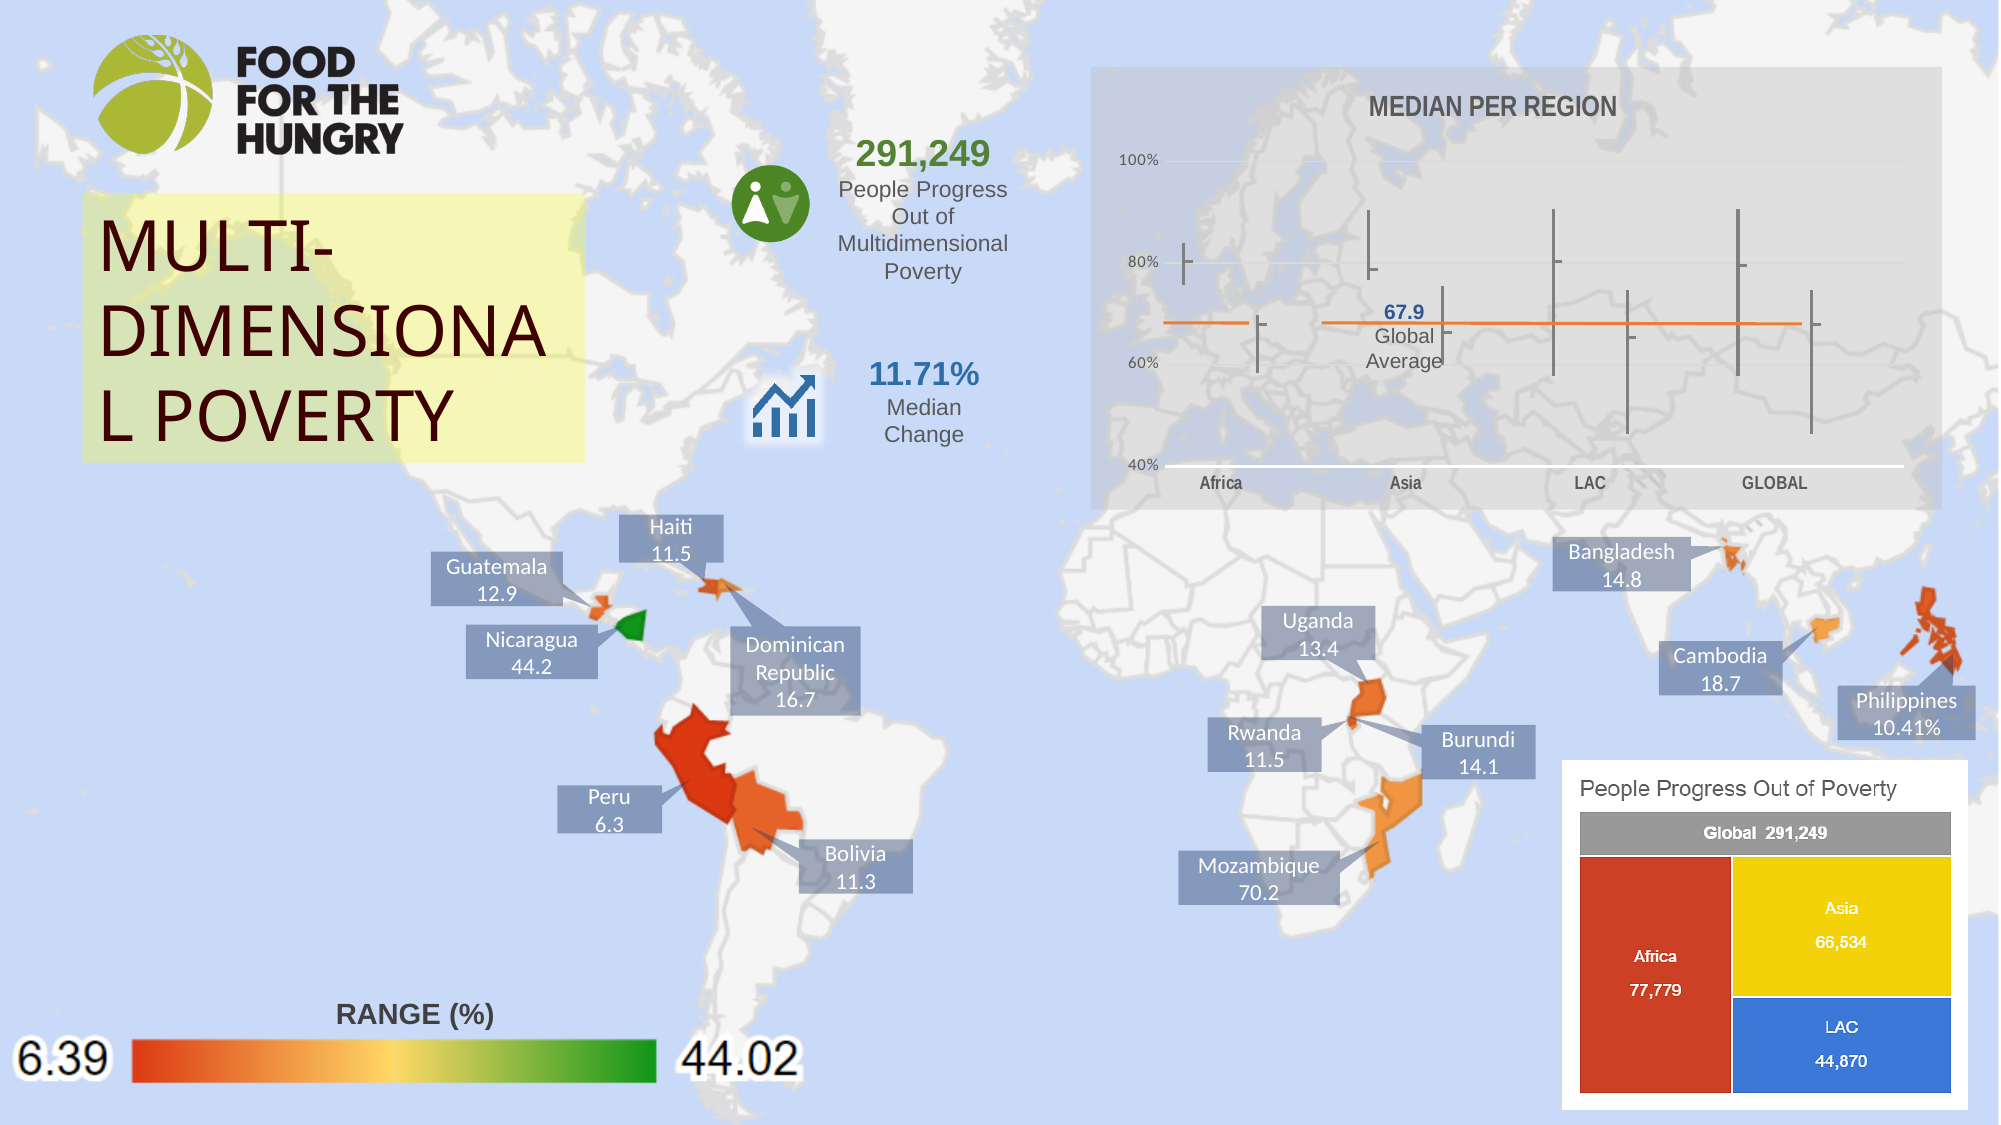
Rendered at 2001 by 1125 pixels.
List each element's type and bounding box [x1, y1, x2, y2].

text_box [752, 344, 1019, 457]
picture [0, 0, 1999, 1125]
text_box [1090, 66, 1943, 510]
text_box [730, 121, 1035, 294]
